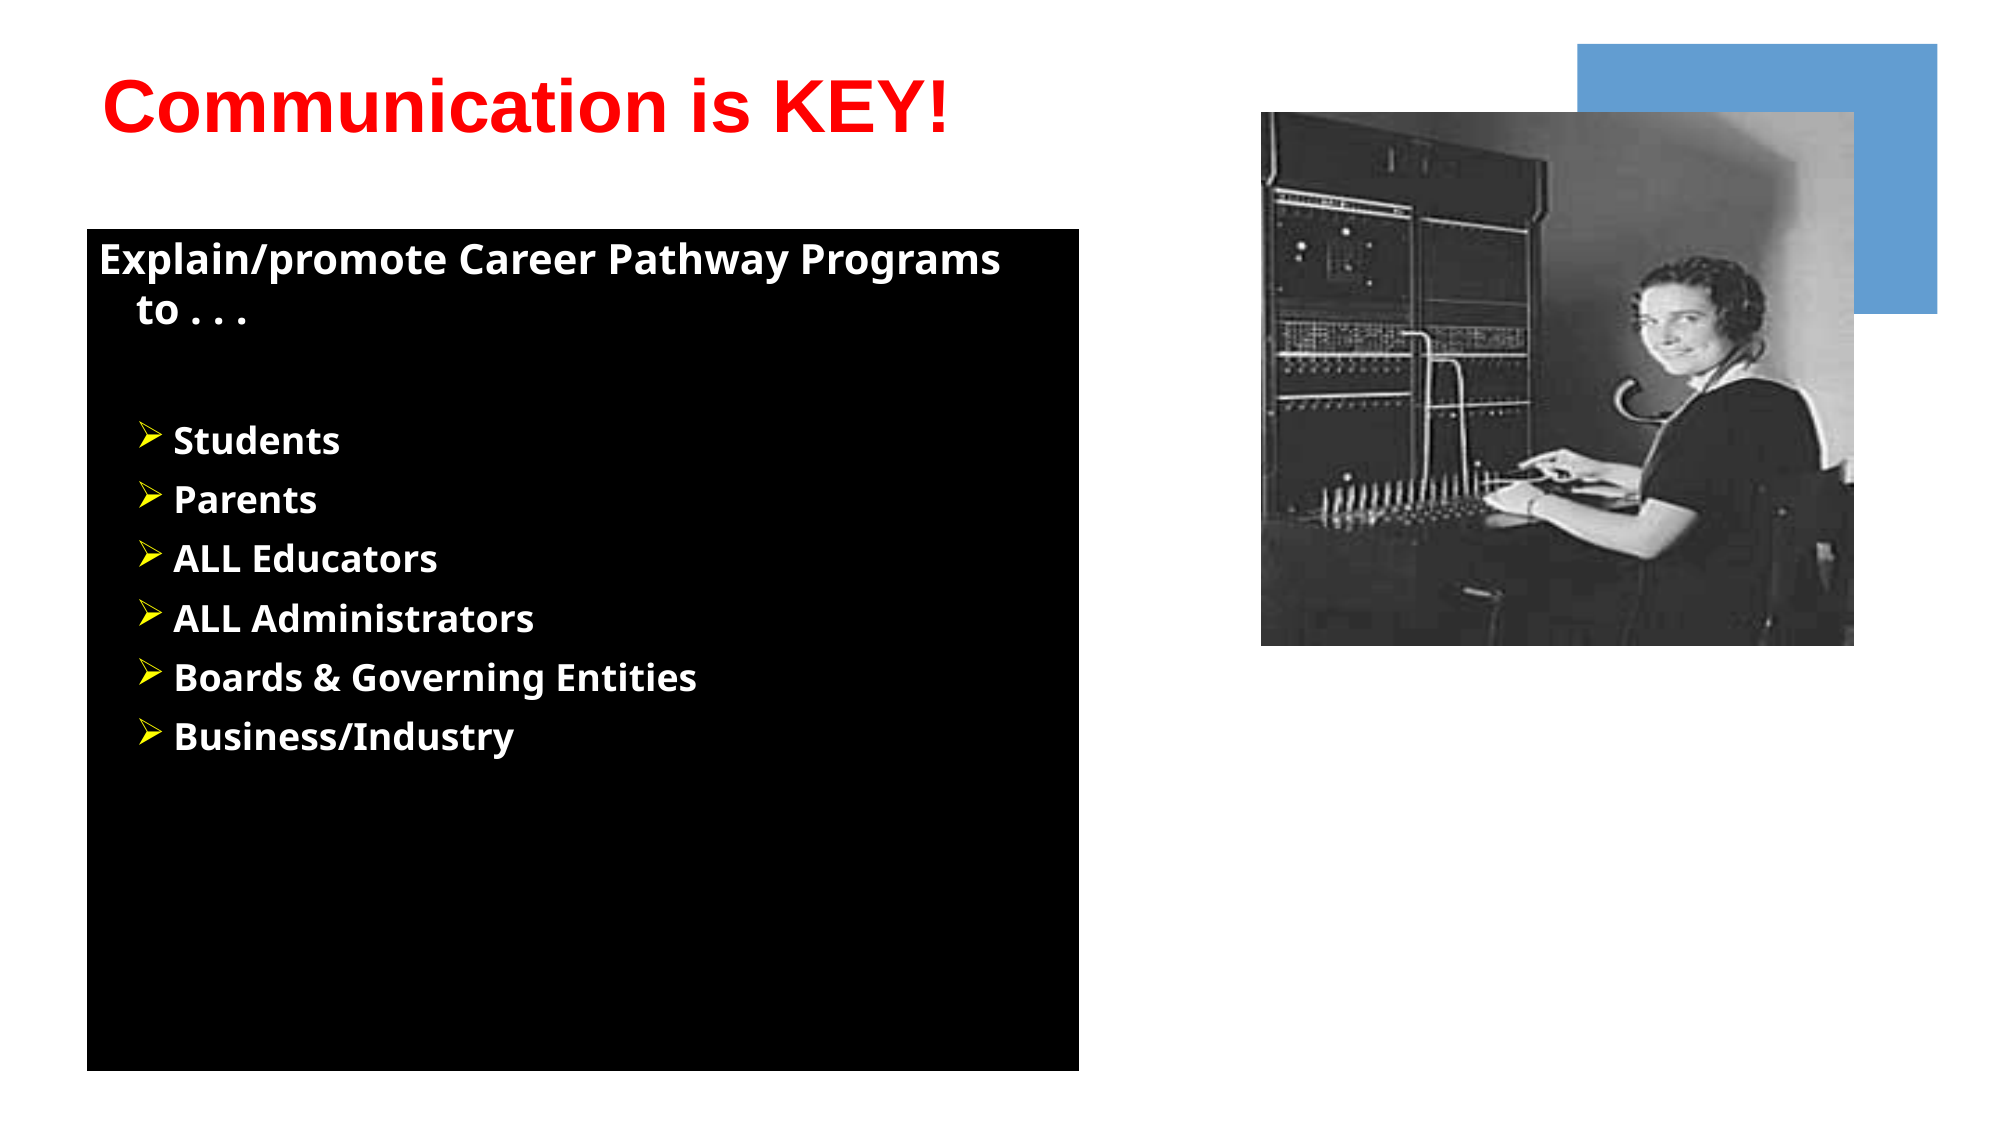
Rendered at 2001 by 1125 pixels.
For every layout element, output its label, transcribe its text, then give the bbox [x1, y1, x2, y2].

picture [1261, 112, 1854, 647]
text_box Communication is KEY! [87, 49, 968, 155]
list Explain/promote Career Pathway Programs to . . . Students Parents ALL Educators ALL Administrators Boards & Governing Entities Business/Industry [83, 224, 1084, 1075]
